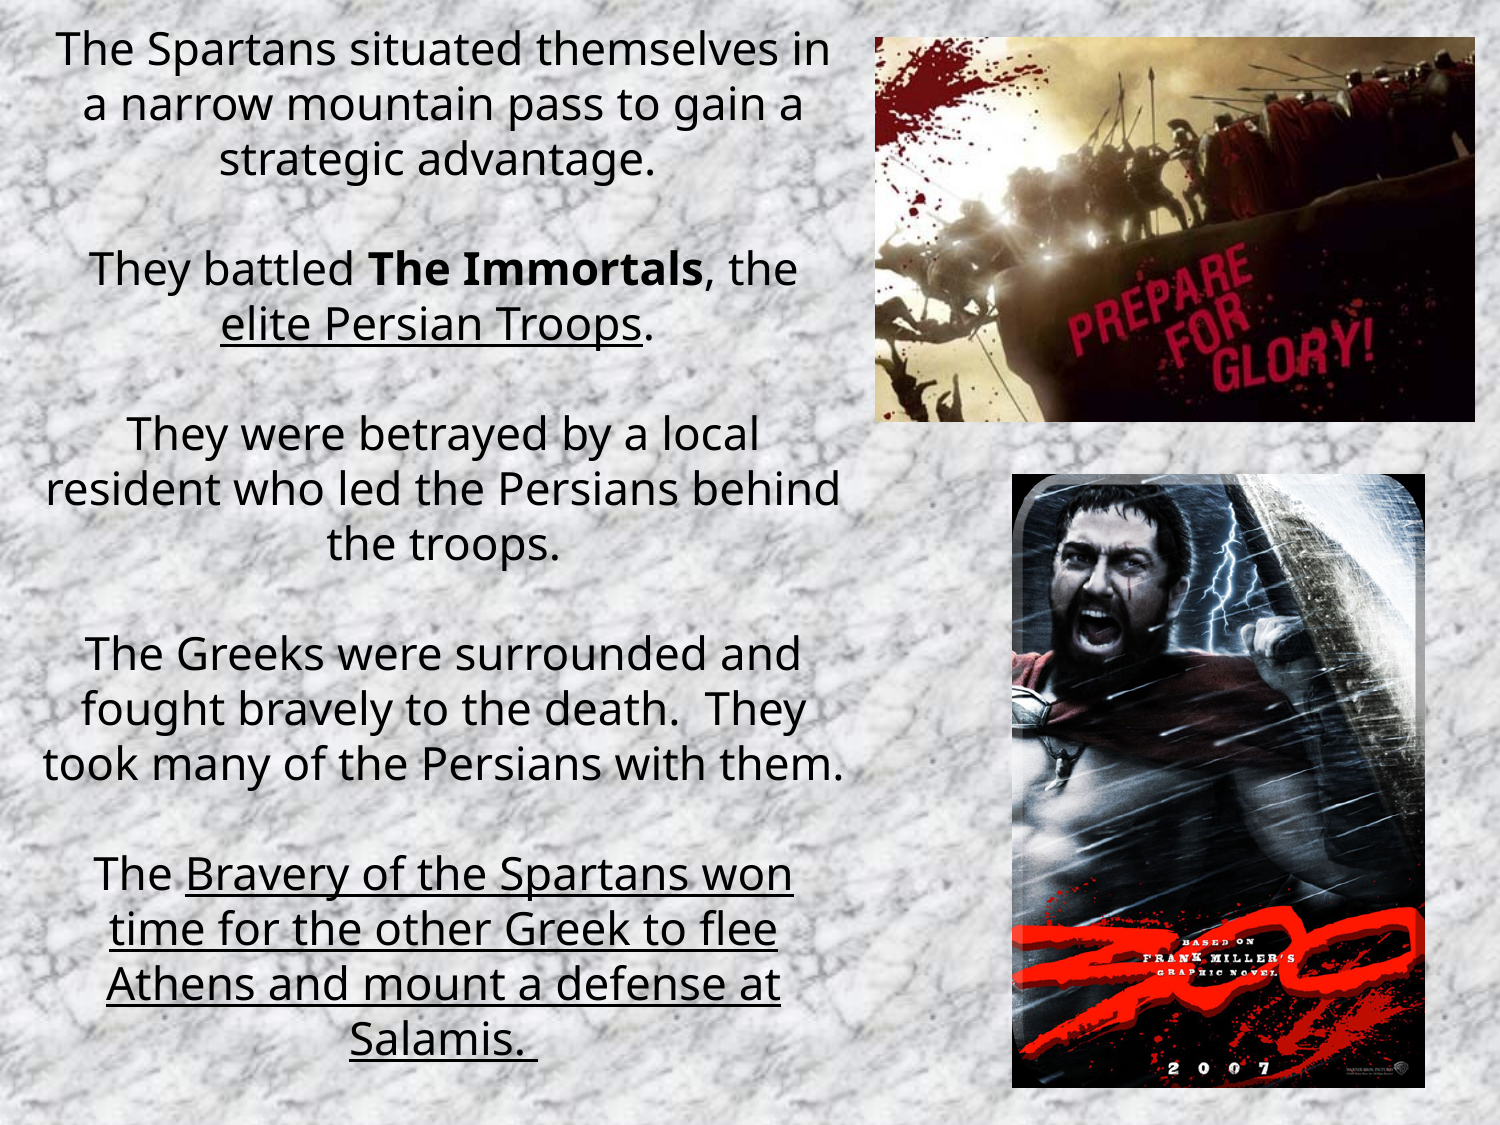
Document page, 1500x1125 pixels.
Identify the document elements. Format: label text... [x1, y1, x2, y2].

text_box The Spartans situated themselves in a narrow mountain pass to gain a strategic advantage. They battled The Immortals, the elite Persian Troops. They were betrayed by a local resident who led the Persians behind the troops. The Greeks were surrounded and fought bravely to the death. They took many of the Persians with them. The Bravery of the Spartans won time for the other Greek to flee Athens and mount a defense at Salamis. [24, 12, 863, 1072]
picture [0, 0, 1500, 1125]
